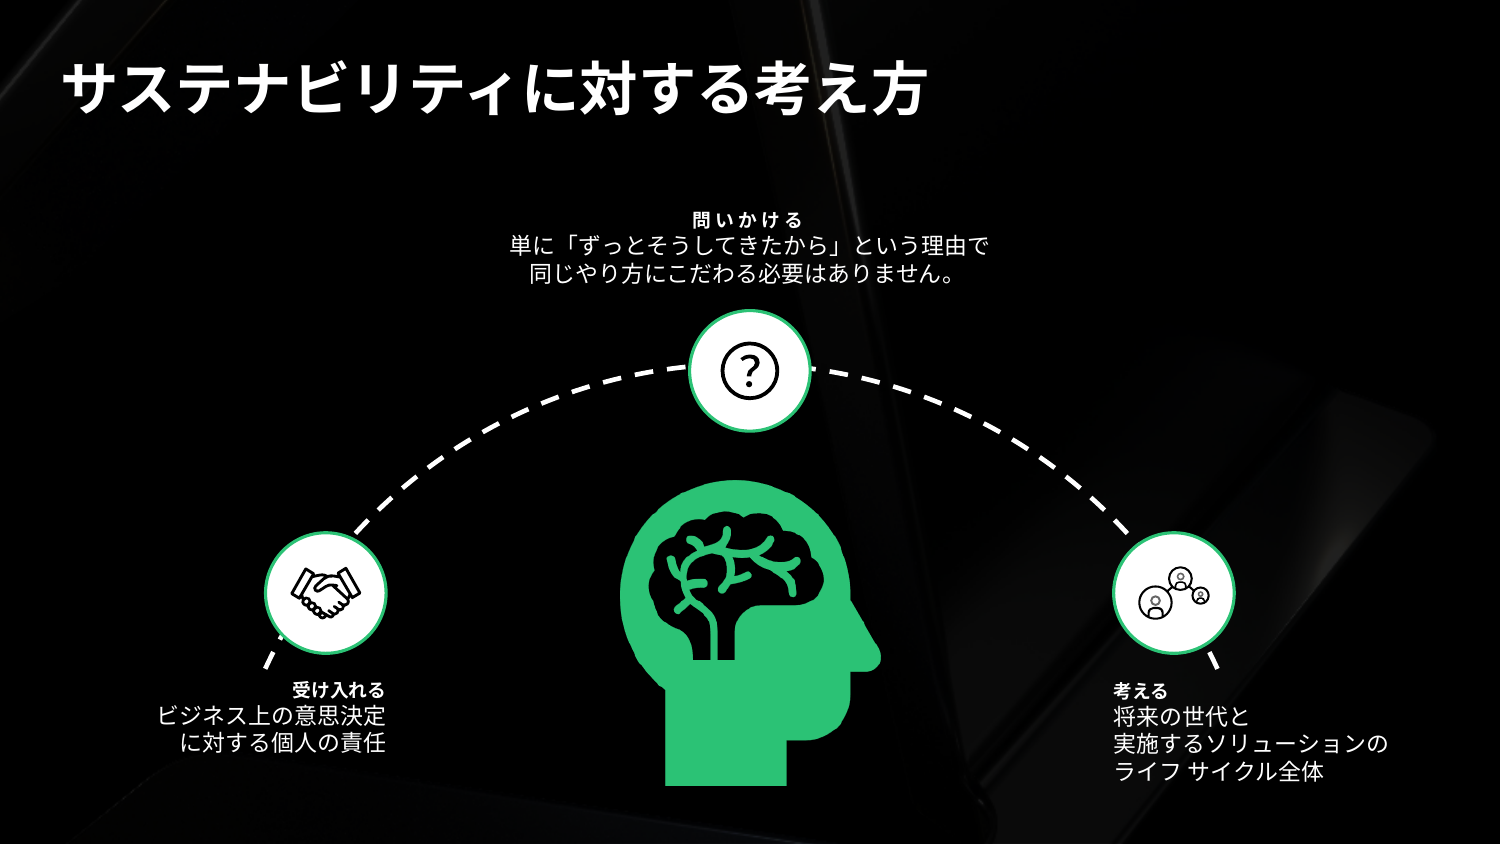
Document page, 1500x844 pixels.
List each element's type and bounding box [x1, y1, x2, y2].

text_box [720, 341, 780, 401]
picture [0, 0, 1500, 844]
